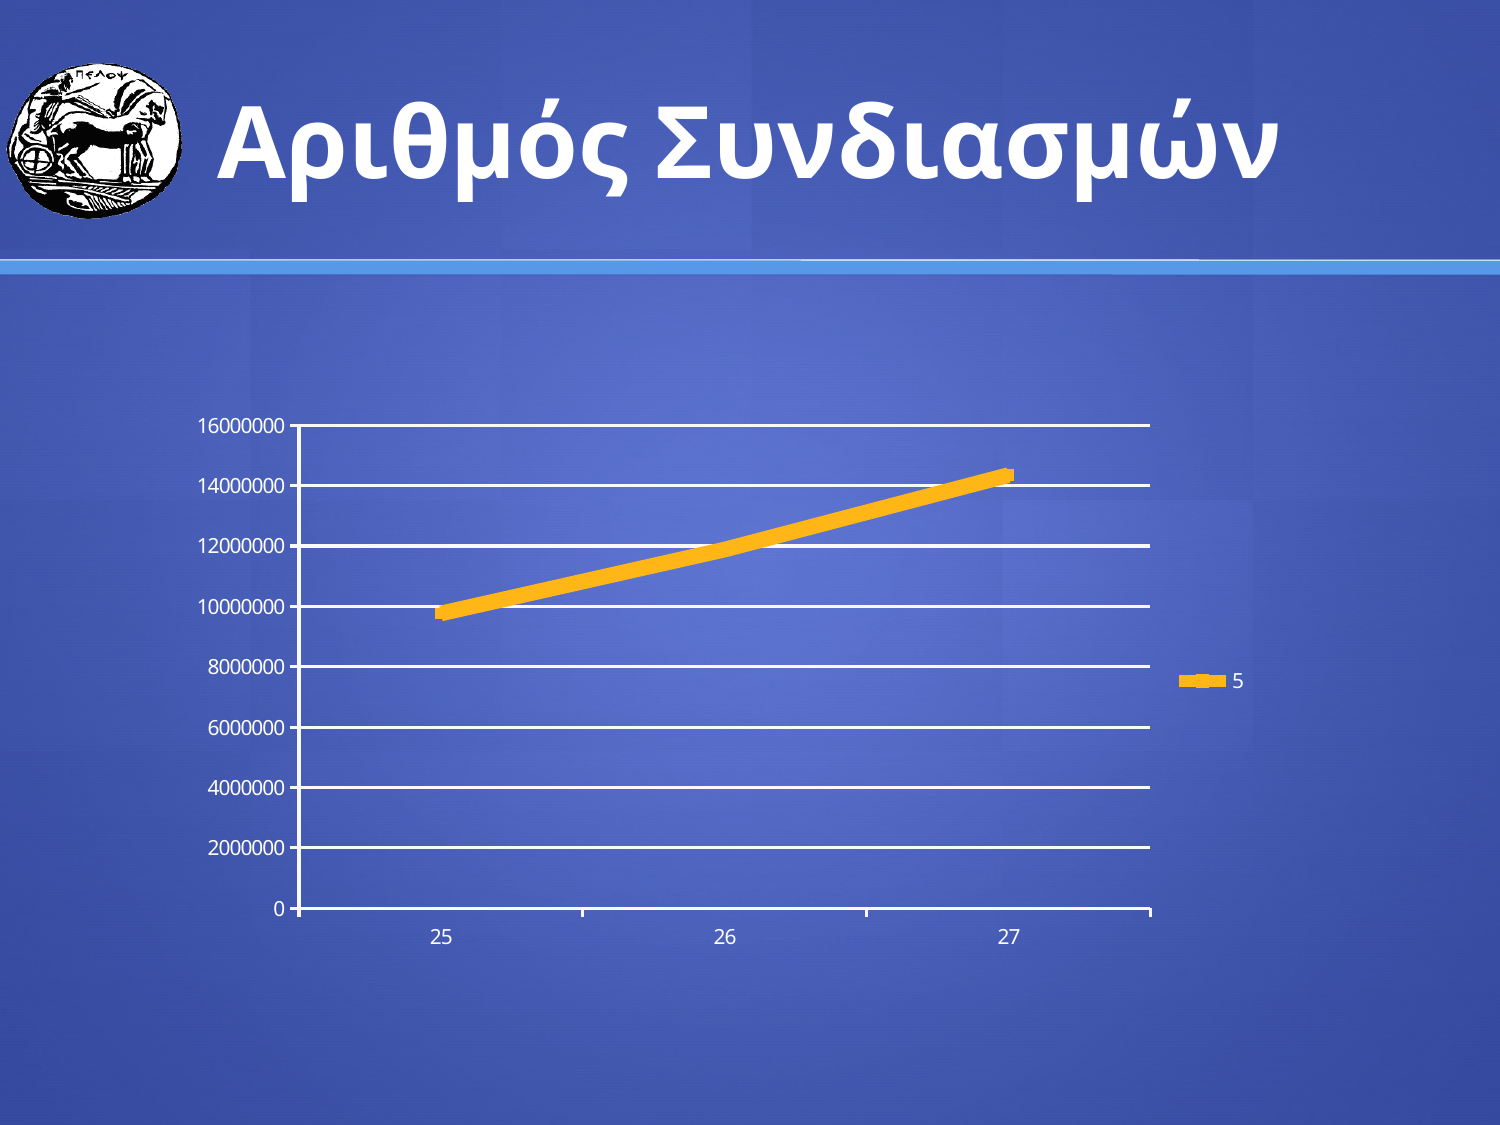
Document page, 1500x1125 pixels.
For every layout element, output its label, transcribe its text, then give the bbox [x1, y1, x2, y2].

chart [173, 398, 1264, 964]
title Αριθμός Συνδιασμών [75, 45, 1425, 233]
picture [0, 57, 75, 225]
